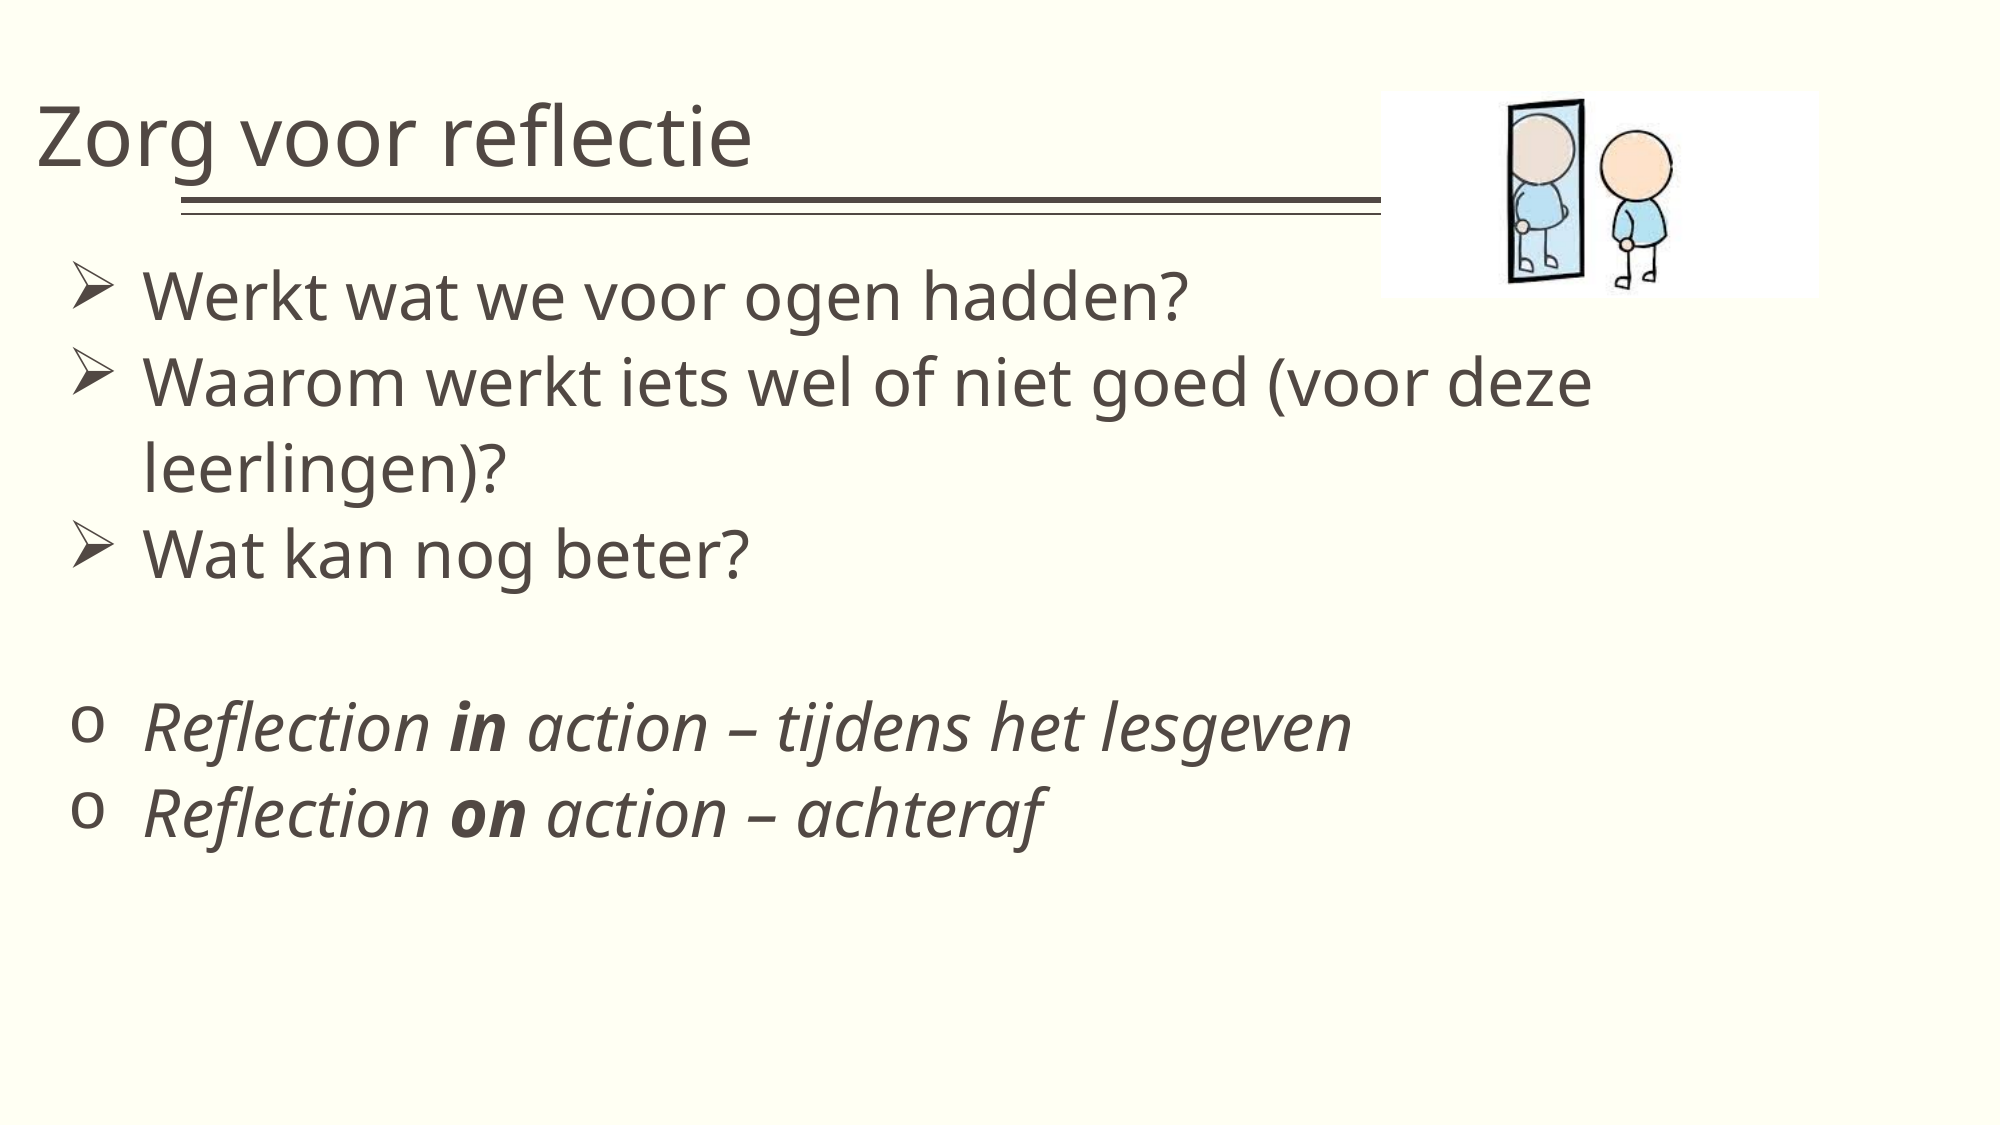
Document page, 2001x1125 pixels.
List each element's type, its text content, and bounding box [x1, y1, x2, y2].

picture [1381, 91, 1819, 298]
text_box Werkt wat we voor ogen hadden? Waarom werkt iets wel of niet goed (voor deze leerlingen)? Wat kan nog beter? Reflection in action – tijdens het lesgeven Reflection on action – achteraf [53, 239, 1980, 859]
title Zorg voor reflectie [36, 12, 1819, 193]
